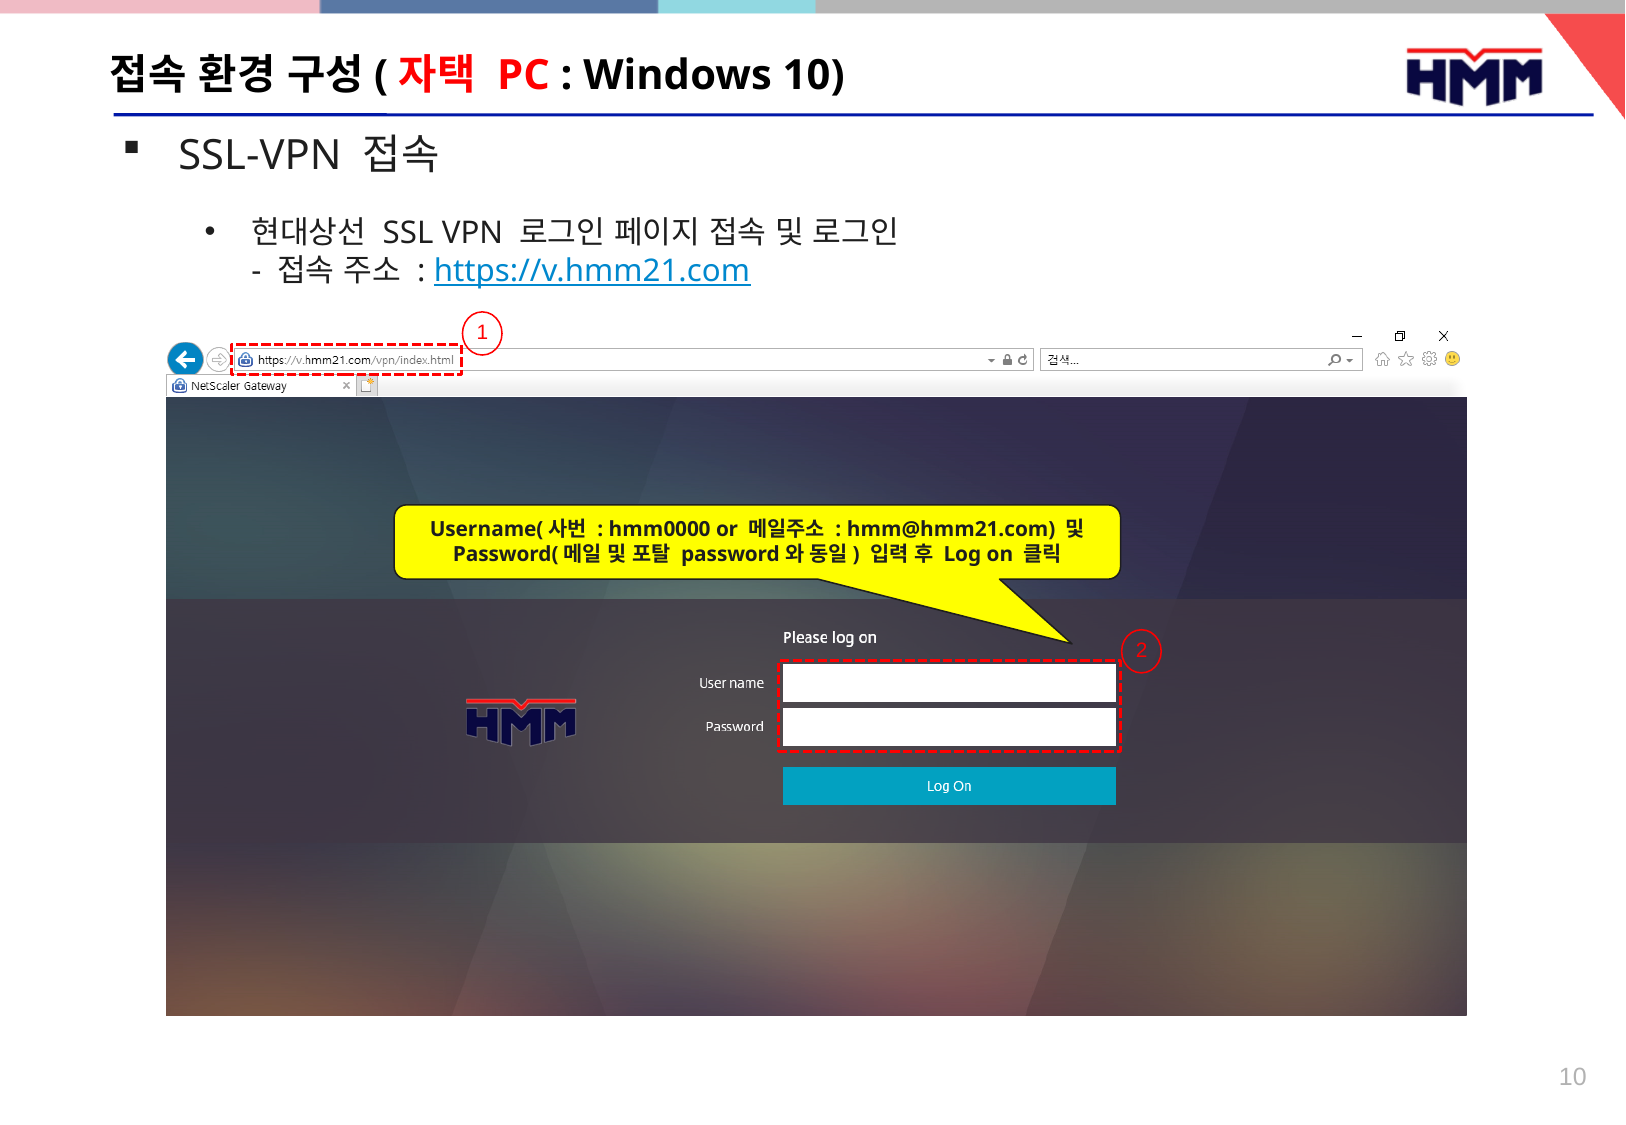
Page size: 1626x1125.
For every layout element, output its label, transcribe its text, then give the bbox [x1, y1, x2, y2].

slide_number 10 [1152, 1045, 1602, 1105]
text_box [1120, 629, 1163, 674]
text_box SSL-VPN 접속 [107, 120, 455, 185]
picture [166, 322, 1467, 1016]
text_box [461, 311, 504, 356]
text_box 현대상선 SSL VPN 로그인 페이지 접속 및 로그인 - 접속 주소 : https://v.hmm21.com [189, 205, 915, 300]
text_box 접속 환경 구성(자택 PC : Windows 10) [94, 40, 1108, 106]
picture [0, 0, 1625, 120]
